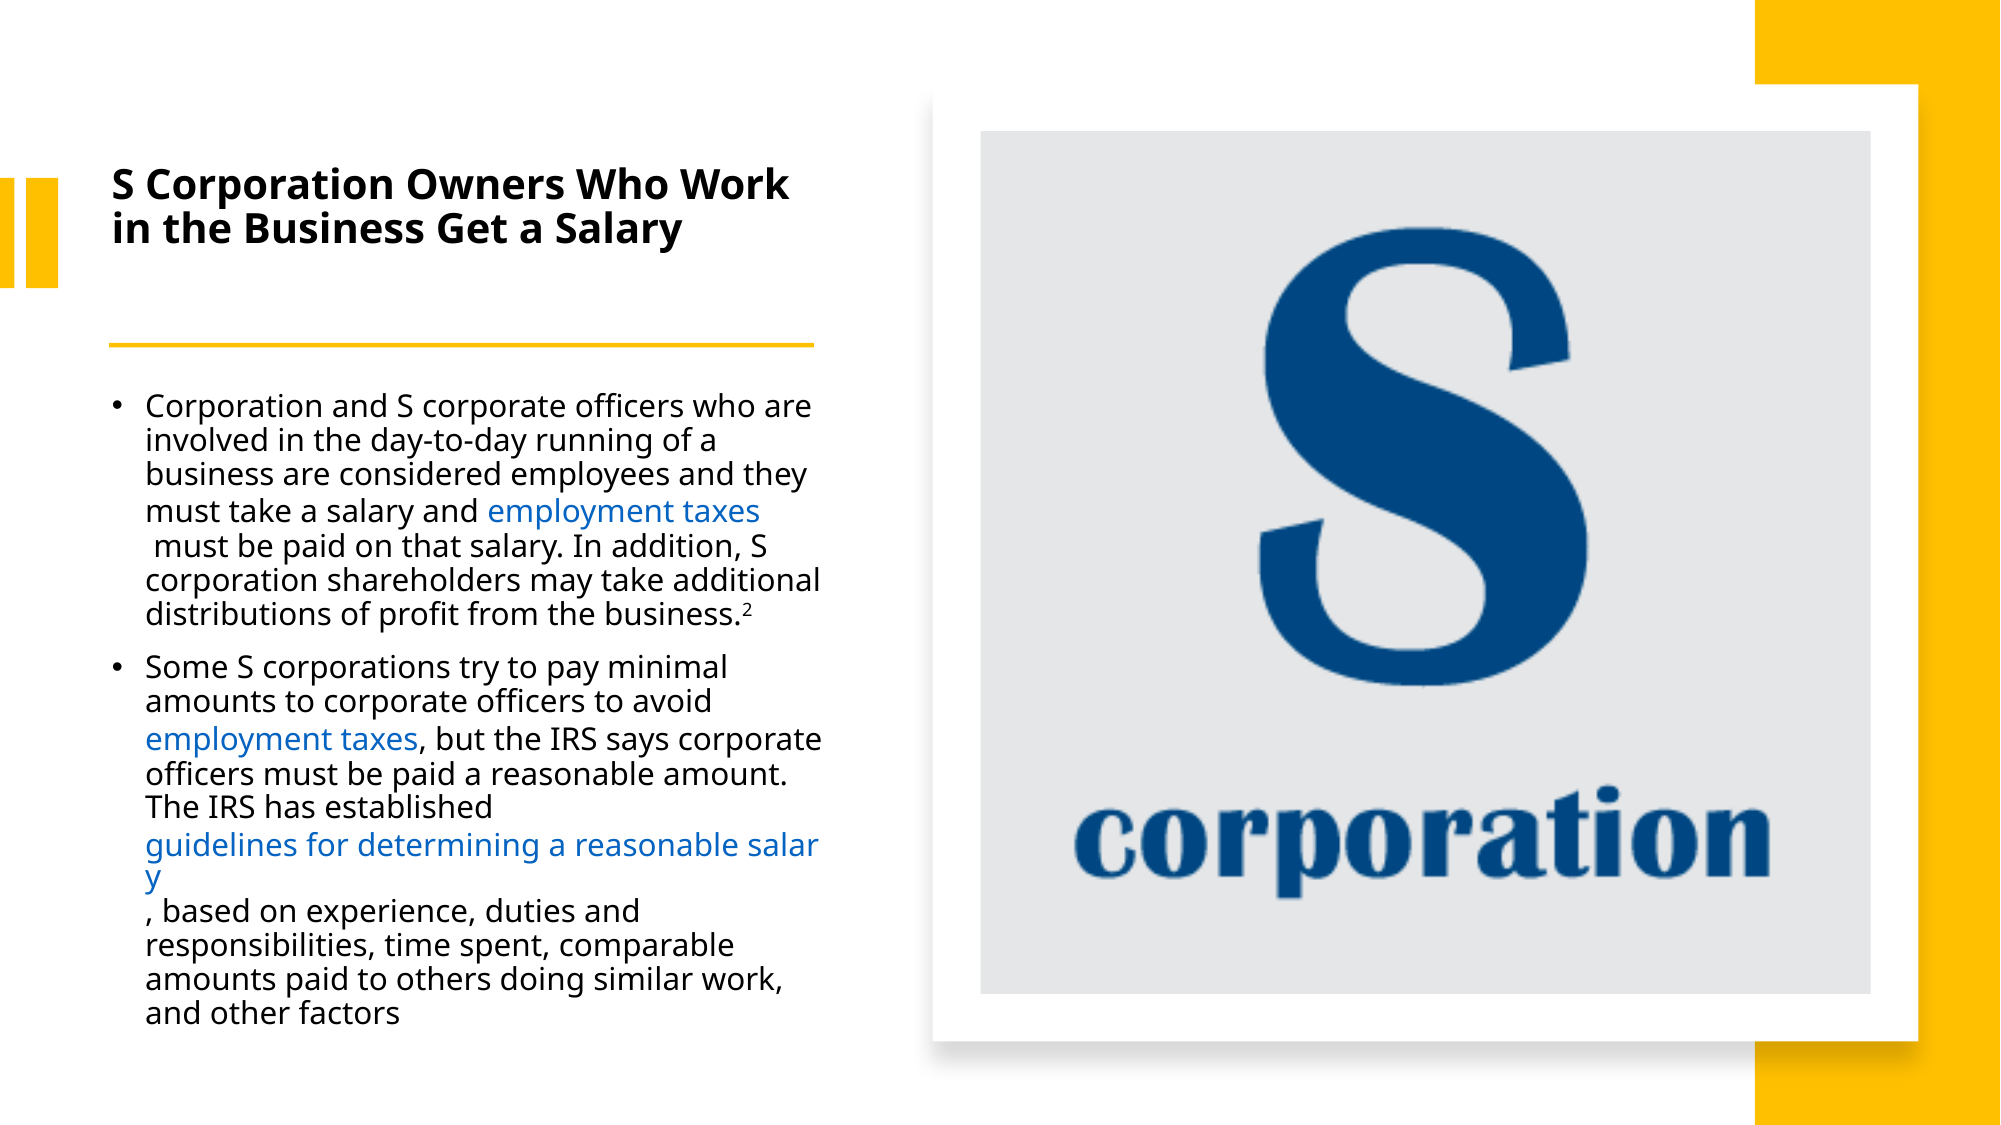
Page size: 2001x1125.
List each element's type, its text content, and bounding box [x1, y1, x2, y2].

text_box [1754, 0, 2000, 1125]
text_box [932, 83, 1919, 1042]
text_box [0, 0, 1754, 1125]
title S Corporation Owners Who Work in the Business Get a Salary [96, 140, 845, 326]
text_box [0, 177, 59, 289]
list Corporation and S corporate officers who are involved in the day-to-day running of a business are considered employees and they must take a salary and employment taxes must be paid on that salary. In addition, S corporation shareholders may take additional distributions of profit from the business.2﻿ Some S corporations try to pay minimal amounts to corporate officers to avoid employment taxes, but the IRS says corporate officers must be paid a reasonable amount. The IRS has established guidelines for determining a reasonable salary, based on experience, duties and responsibilities, time spent, comparable amounts paid to others doing similar work, and other factors [96, 382, 845, 1036]
picture [980, 131, 1871, 994]
text_box [108, 342, 815, 348]
